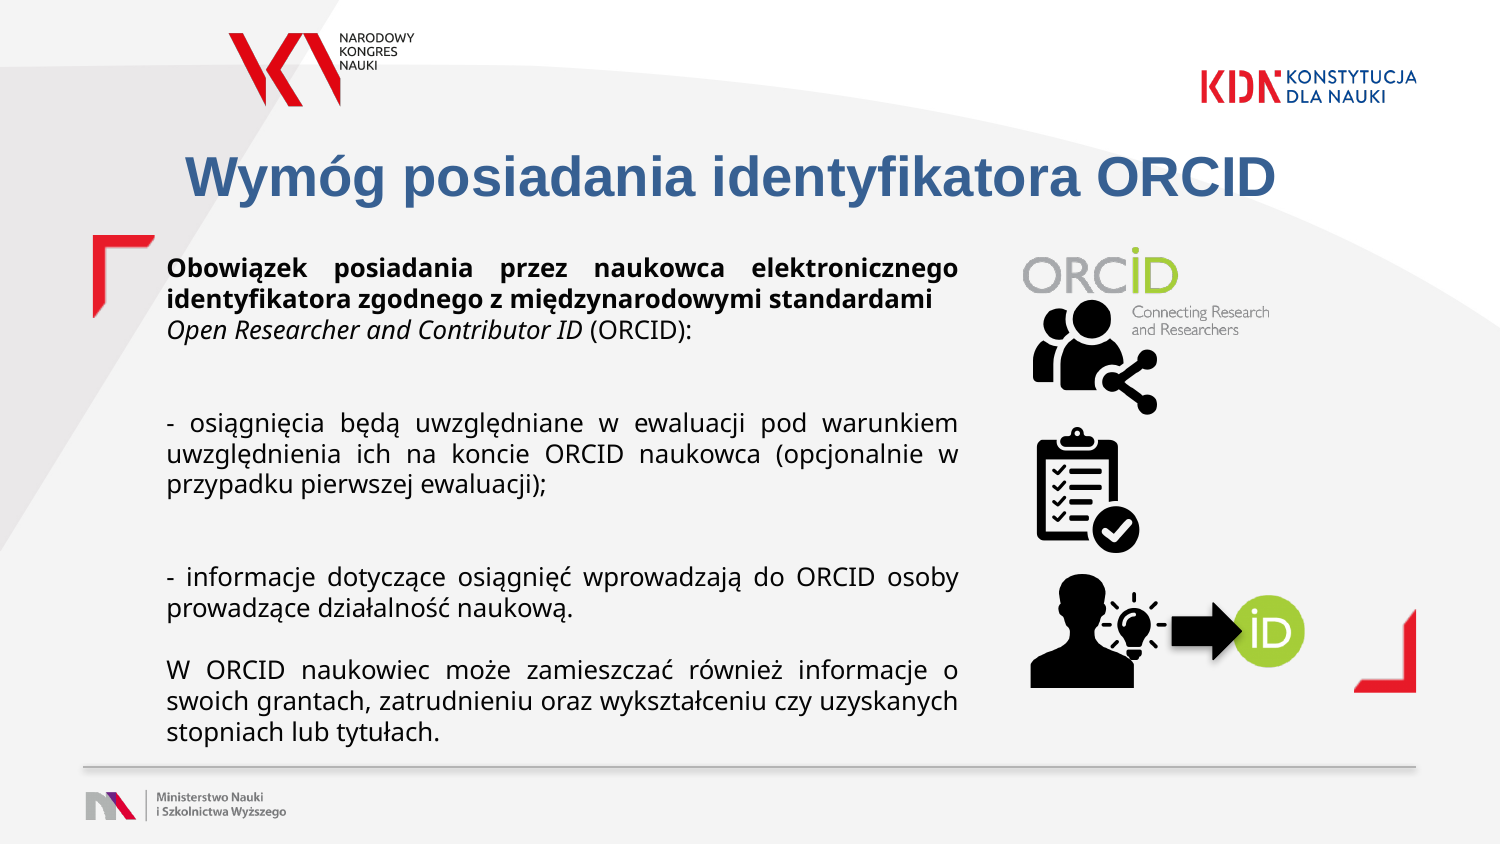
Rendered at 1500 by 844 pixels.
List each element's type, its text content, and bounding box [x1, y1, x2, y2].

list Obowiązek posiadania przez naukowca elektronicznego identyfikatora zgodnego z międzynarodowymi standardami Open Researcher and Contributor ID (ORCID): - osiągnięcia będą uwzględniane w ewaluacji pod warunkiem uwzględnienia ich na koncie ORCID naukowca (opcjonalnie w przypadku pierwszej ewaluacji); - informacje dotyczące osiągnięć wprowadzają do ORCID osoby prowadzące działalność naukową. W ORCID naukowiec może zamieszczać również informacje o swoich grantach, zatrudnieniu oraz wykształceniu czy uzyskanych stopniach lub tytułach. [151, 244, 975, 758]
picture [0, 0, 1500, 844]
title Wymóg posiadania identyfikatora ORCID [151, 54, 1312, 216]
